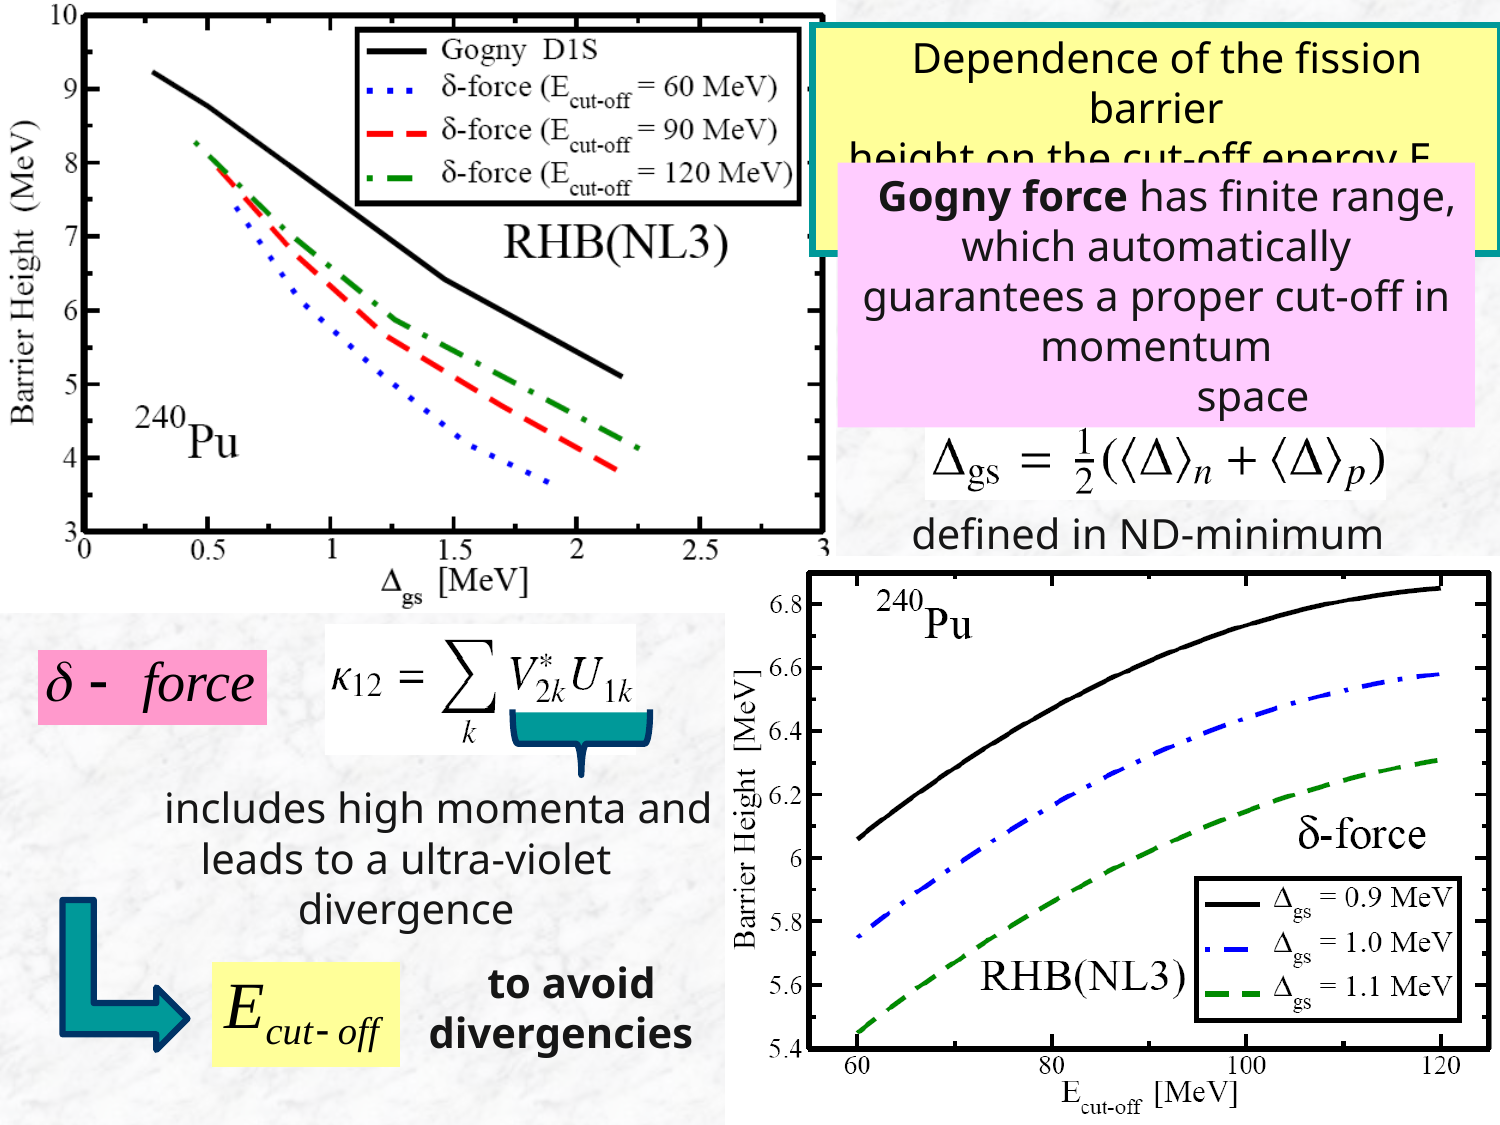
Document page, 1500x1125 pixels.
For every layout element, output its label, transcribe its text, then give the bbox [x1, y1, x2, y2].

text_box [62, 899, 188, 1050]
text_box defined in ND-minimum [896, 500, 1400, 554]
text_box includes high momenta and leads to a ultra-violet divergence [74, 774, 719, 940]
picture [324, 624, 637, 755]
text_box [37, 649, 268, 726]
text_box [640, 712, 651, 744]
text_box to avoid divergencies [413, 949, 709, 1065]
text_box Gogny force has finite range, which automatically guarantees a proper cut-off in momentum space [840, 162, 1475, 428]
picture [924, 421, 1387, 501]
picture [0, 0, 1500, 1125]
text_box Dependence of the fission barrier height on the cut-off energy Ecut-off [840, 24, 1500, 254]
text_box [212, 962, 401, 1068]
